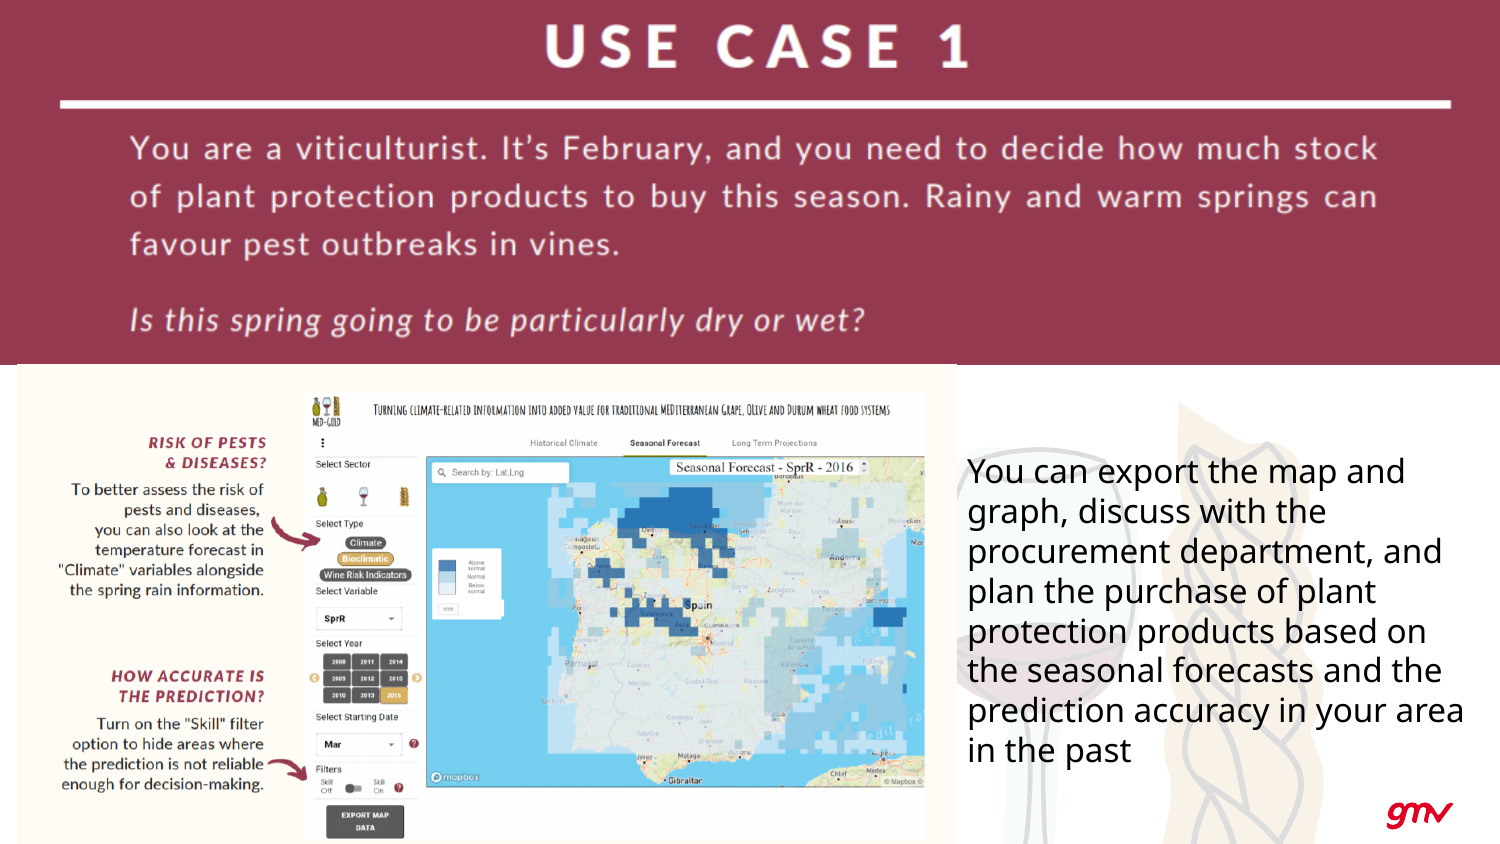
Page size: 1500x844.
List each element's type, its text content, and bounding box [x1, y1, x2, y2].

text_box You can export the map and graph, discuss with the procurement department, and plan the purchase of plant protection products based on the seasonal forecasts and the prediction accuracy in your area in the past [961, 442, 1492, 777]
picture [0, 0, 1500, 844]
